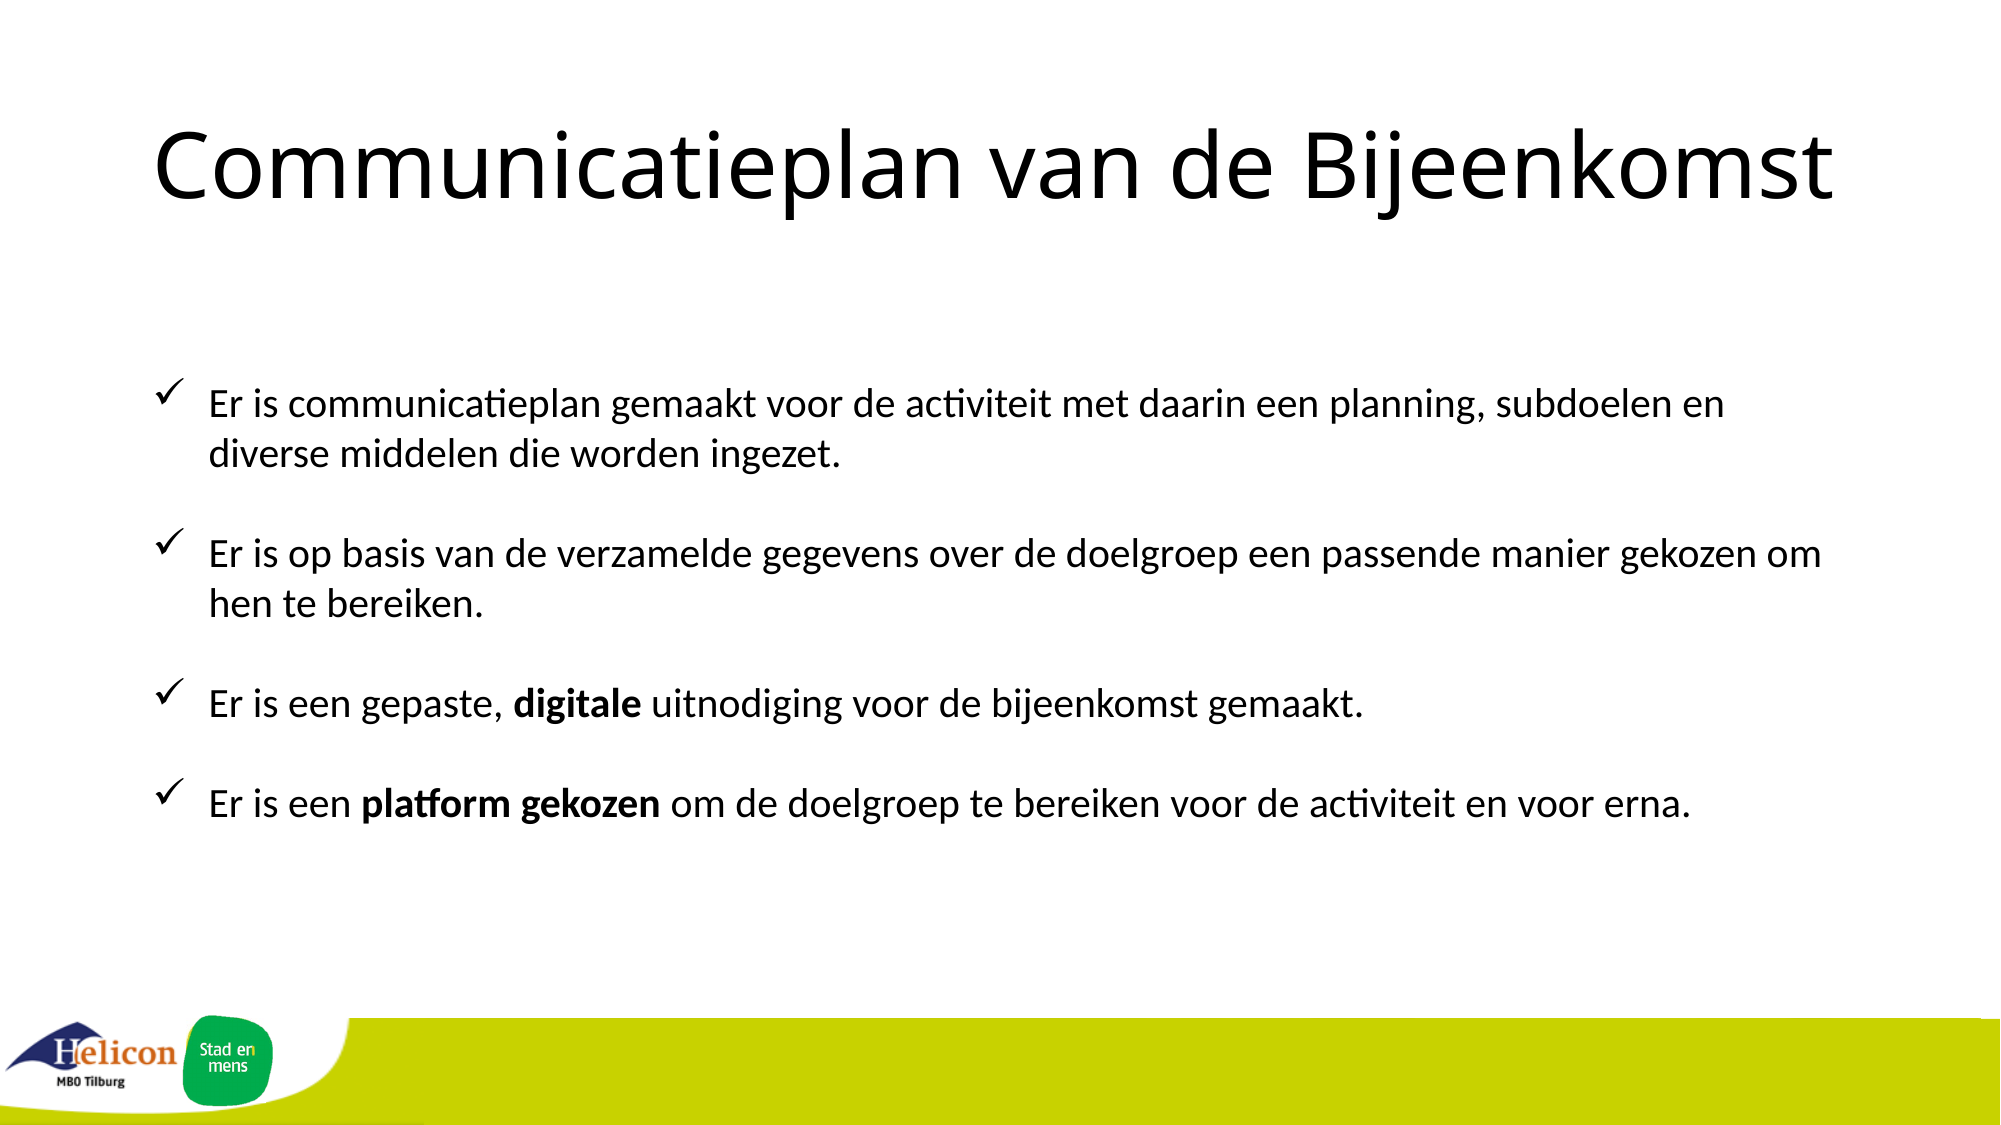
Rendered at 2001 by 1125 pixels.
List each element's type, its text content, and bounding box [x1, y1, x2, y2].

text_box Er is communicatieplan gemaakt voor de activiteit met daarin een planning, subdoelen en diverse middelen die worden ingezet. Er is op basis van de verzamelde gegevens over de doelgroep een passende manier gekozen om hen te bereiken. Er is een gepaste, digitale uitnodiging voor de bijeenkomst gemaakt. Er is een platform gekozen om de doelgroep te bereiken voor de activiteit en voor erna. [137, 368, 1840, 834]
title Communicatieplan van de Bijeenkomst [137, 59, 1863, 278]
picture [0, 1013, 424, 1125]
